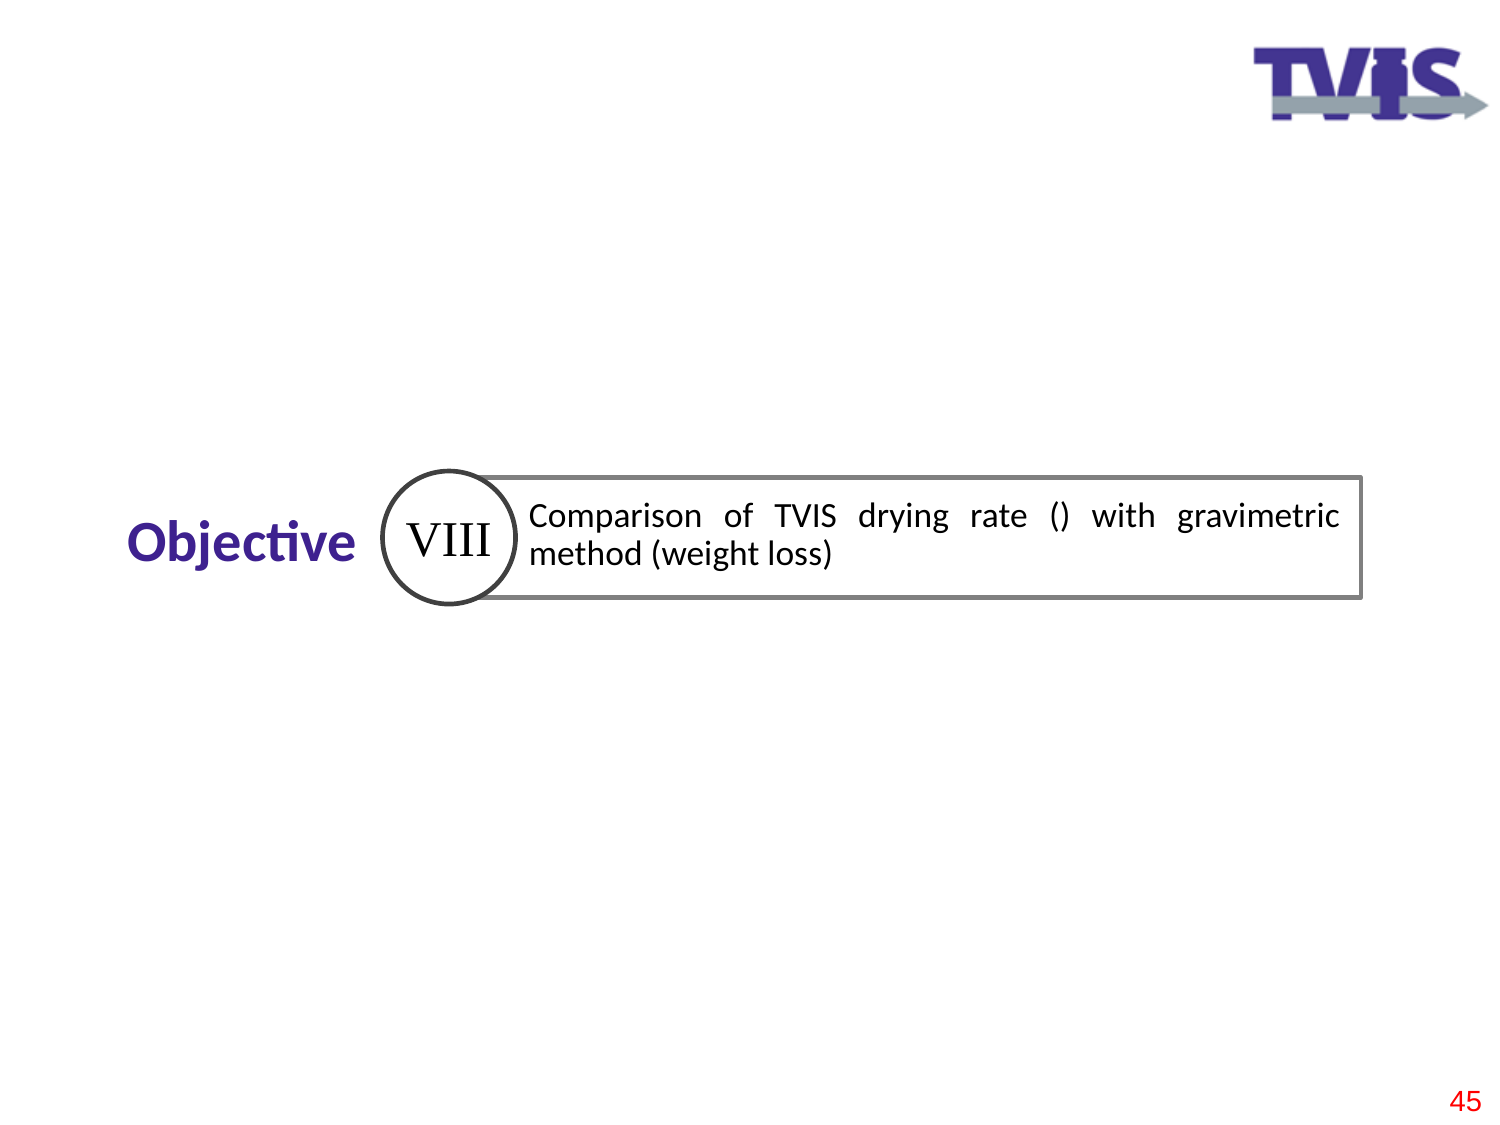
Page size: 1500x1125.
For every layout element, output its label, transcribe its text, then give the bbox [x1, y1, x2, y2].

title Objective [112, 478, 376, 599]
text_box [381, 470, 1362, 605]
picture [1251, 44, 1493, 126]
